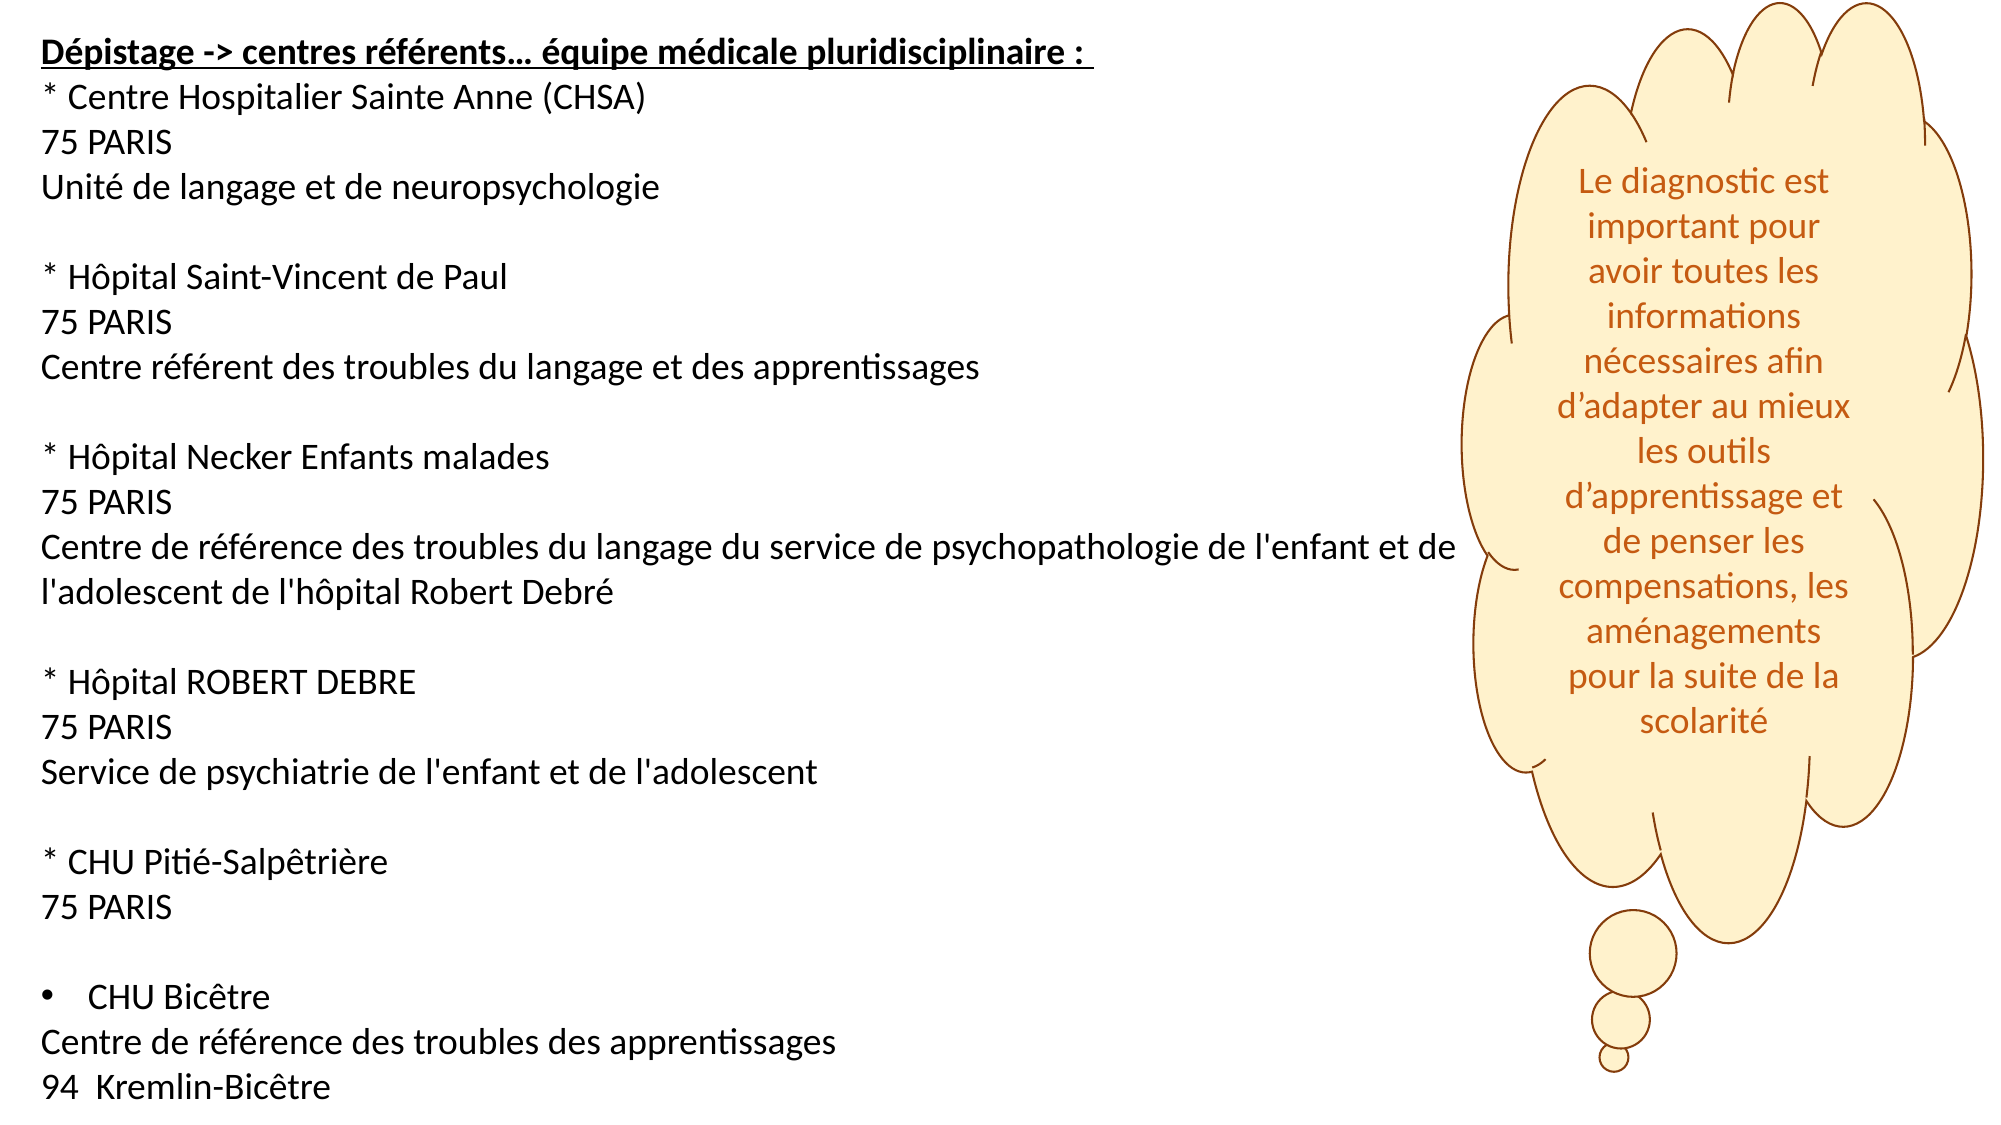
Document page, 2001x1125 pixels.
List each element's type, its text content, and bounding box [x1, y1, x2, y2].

text_box Le diagnostic est important pour avoir toutes les informations nécessaires afin d’adapter au mieux les outils d’apprentissage et de penser les compensations, les aménagements pour la suite de la scolarité [1588, 909, 1678, 1073]
text_box Dépistage -> centres référents… équipe médicale pluridisciplinaire : * Centre Hospitalier Sainte Anne (CHSA) 75 PARIS Unité de langage et de neuropsychologie * Hôpital Saint-Vincent de Paul 75 PARIS Centre référent des troubles du langage et des apprentissages * Hôpital Necker Enfants malades 75 PARIS Centre de référence des troubles du langage du service de psychopathologie de l'enfant et de l'adolescent de l'hôpital Robert Debré * Hôpital ROBERT DEBRE 75 PARIS Service de psychiatrie de l'enfant et de l'adolescent * CHU Pitié-Salpêtrière 75 PARIS CHU Bicêtre Centre de référence des troubles des apprentissages 94 Kremlin-Bicêtre [26, 19, 1485, 1114]
text_box Le diagnostic est important pour avoir toutes les informations nécessaires afin d’adapter au mieux les outils d’apprentissage et de penser les compensations, les aménagements pour la suite de la scolarité [1460, 1, 1985, 945]
